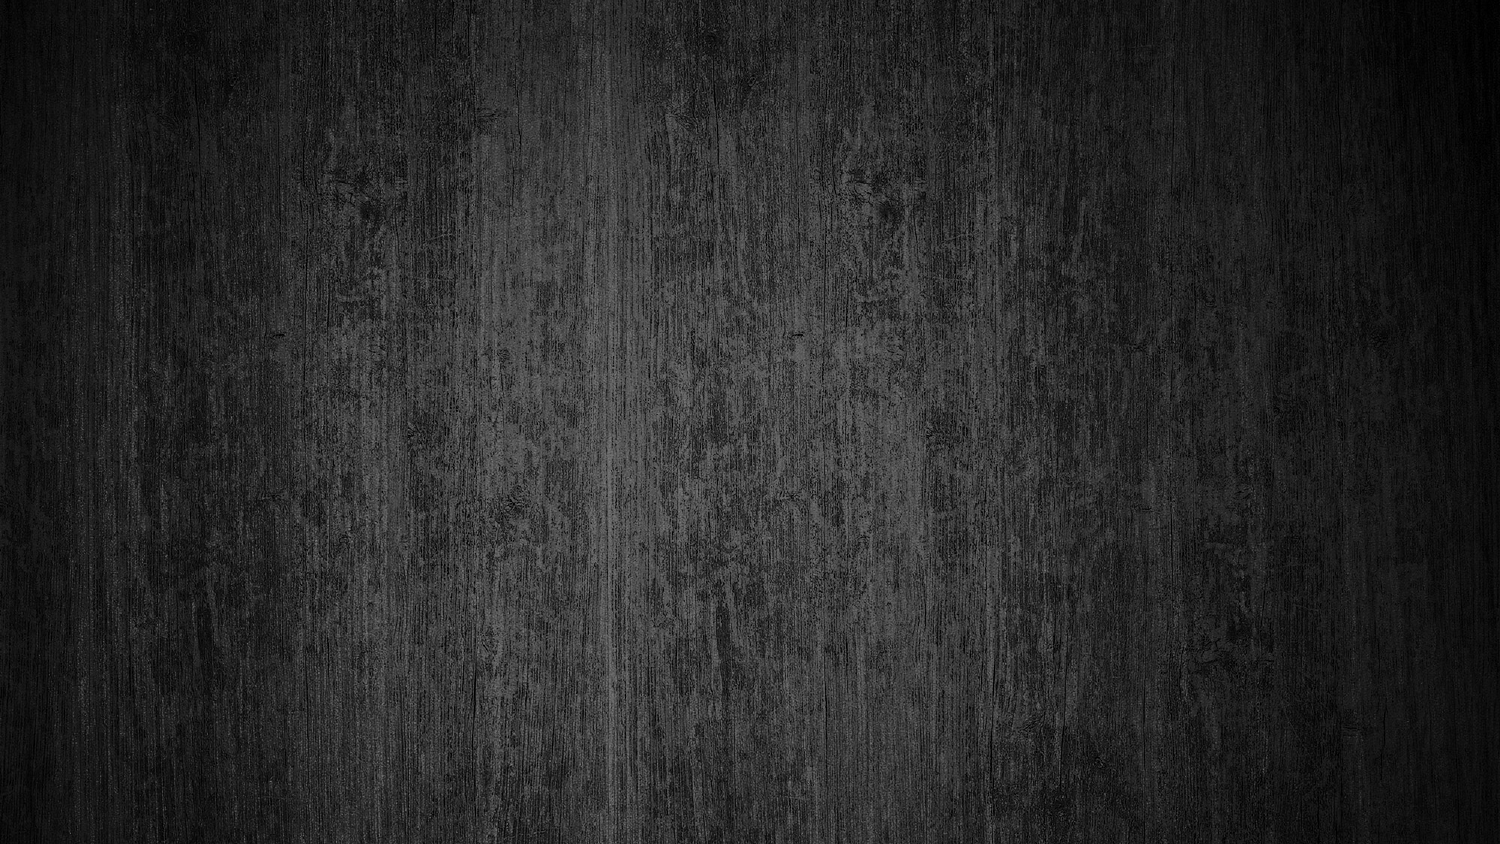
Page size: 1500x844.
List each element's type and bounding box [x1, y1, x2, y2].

list [0, 0, 1500, 844]
